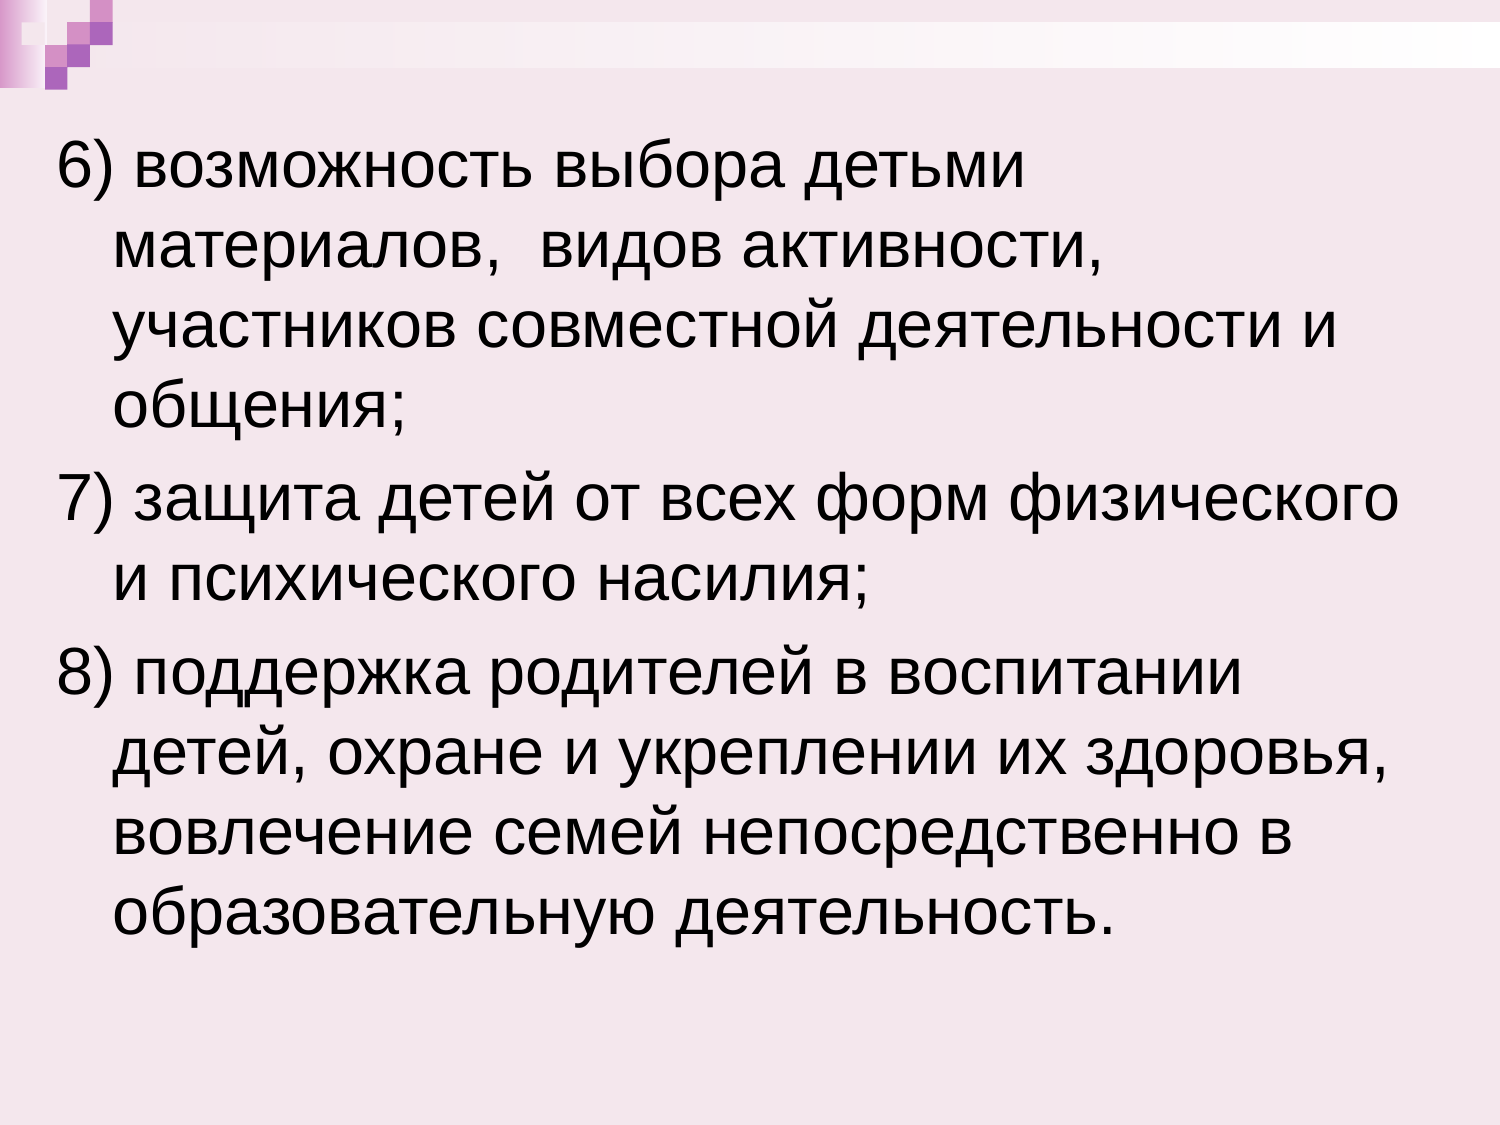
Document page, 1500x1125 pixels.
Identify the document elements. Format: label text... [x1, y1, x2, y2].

list 6) возможность выбора детьми материалов, видов активности, участников совместной деятельности и общения; 7) защита детей от всех форм физического и психического насилия; 8) поддержка родителей в воспитании детей, охране и укреплении их здоровья, вовлечение семей непосредственно в образовательную деятельность. [41, 113, 1425, 963]
